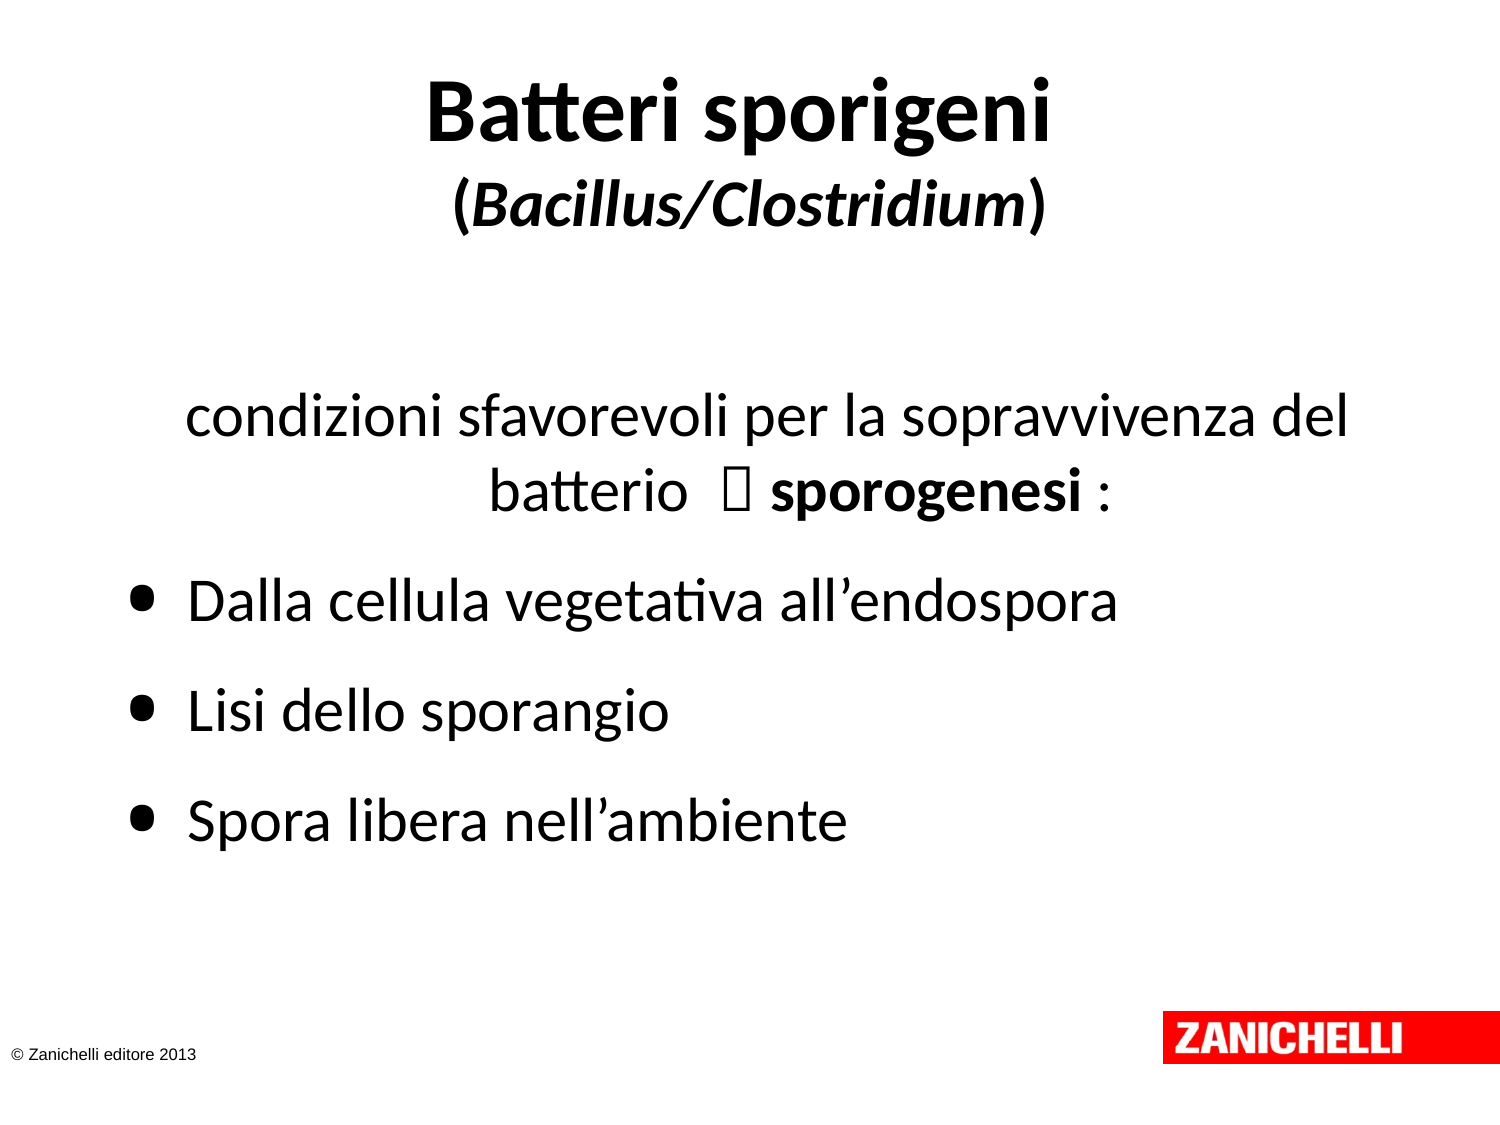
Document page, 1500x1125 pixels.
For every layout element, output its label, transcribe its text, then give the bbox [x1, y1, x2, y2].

picture [1163, 1011, 1500, 1064]
list condizioni sfavorevoli per la sopravvivenza del batterio  sporogenesi : Dalla cellula vegetativa all’endospora Lisi dello sporangio Spora libera nell’ambiente [75, 368, 1425, 894]
title Batteri sporigeni (Bacillus/Clostridium) [75, 45, 1425, 233]
